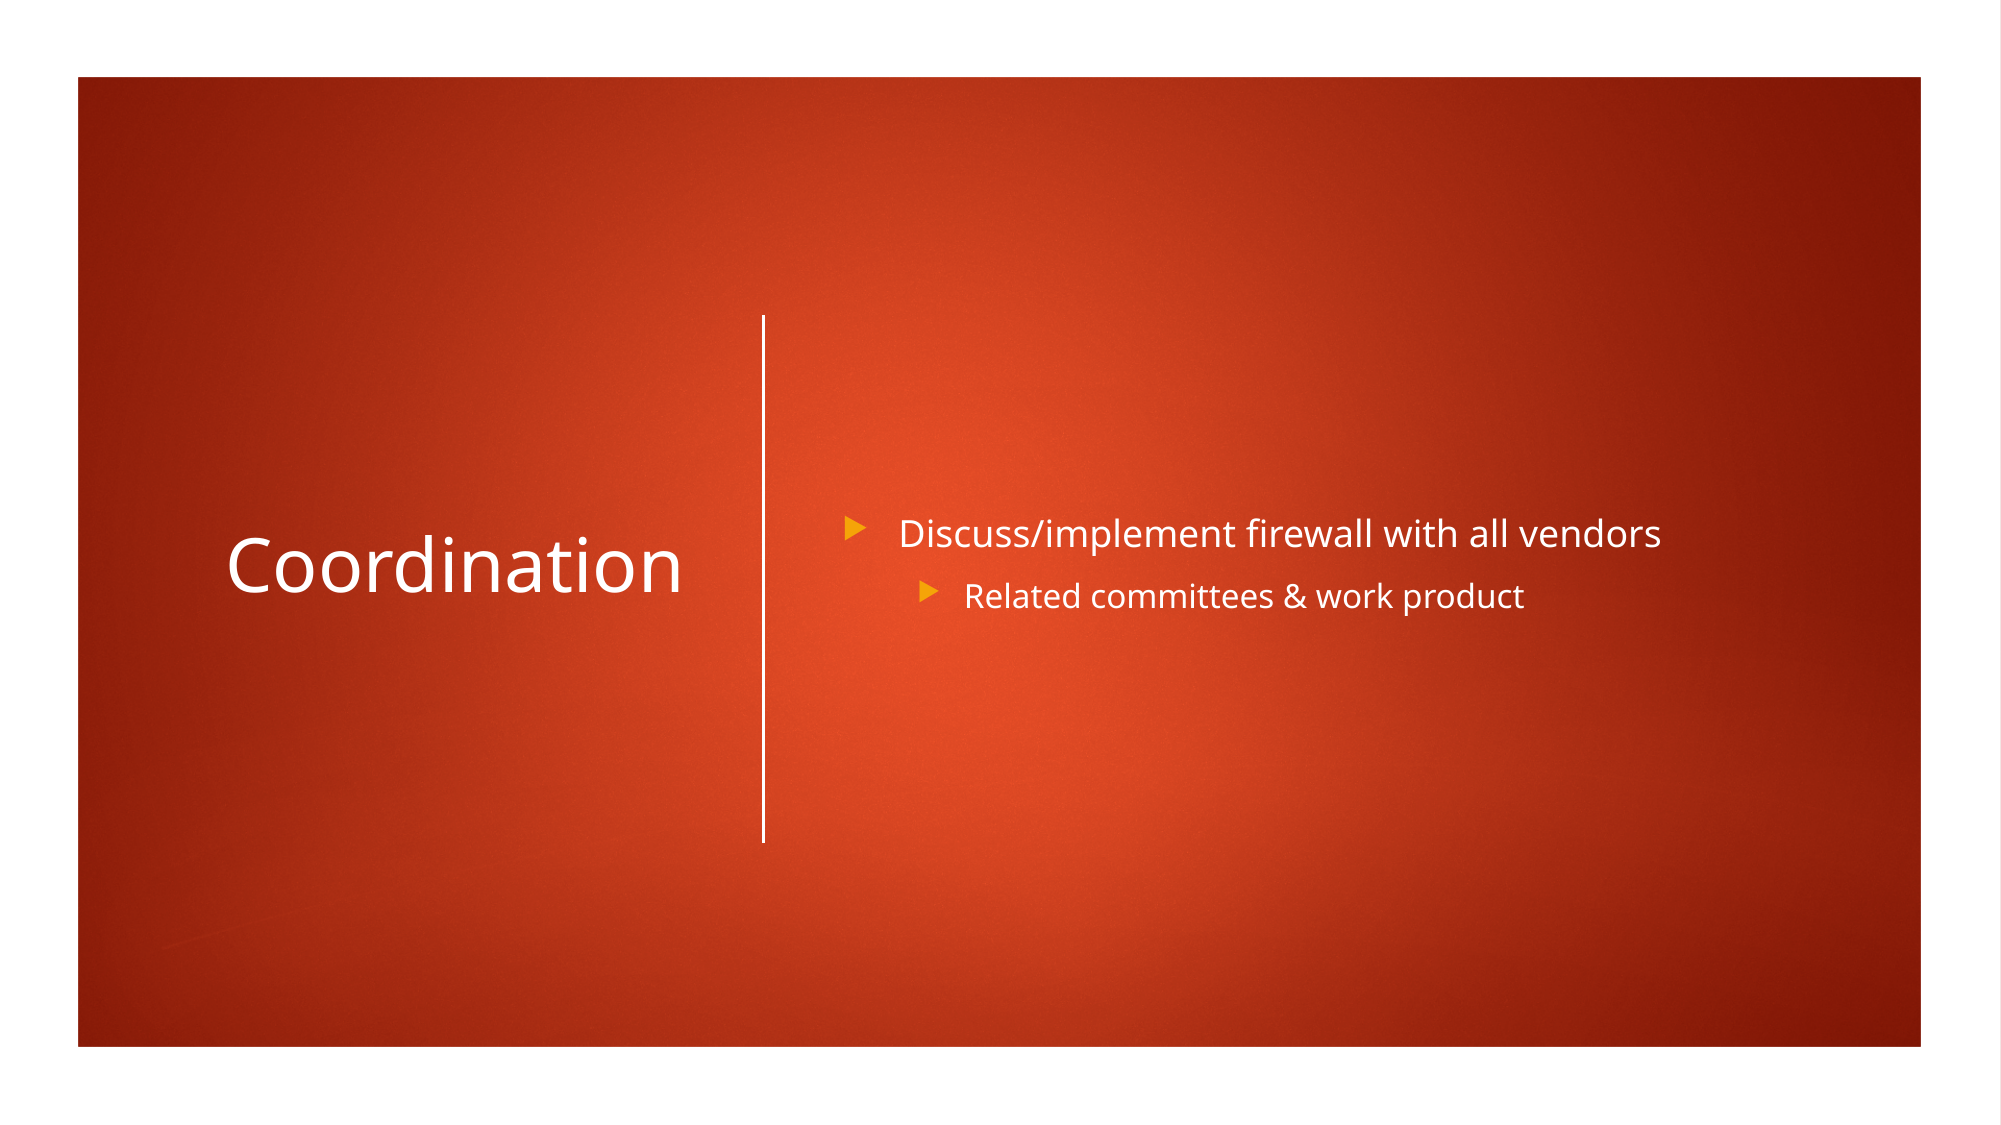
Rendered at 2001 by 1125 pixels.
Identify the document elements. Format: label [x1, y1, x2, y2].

text_box [0, 0, 2000, 1125]
